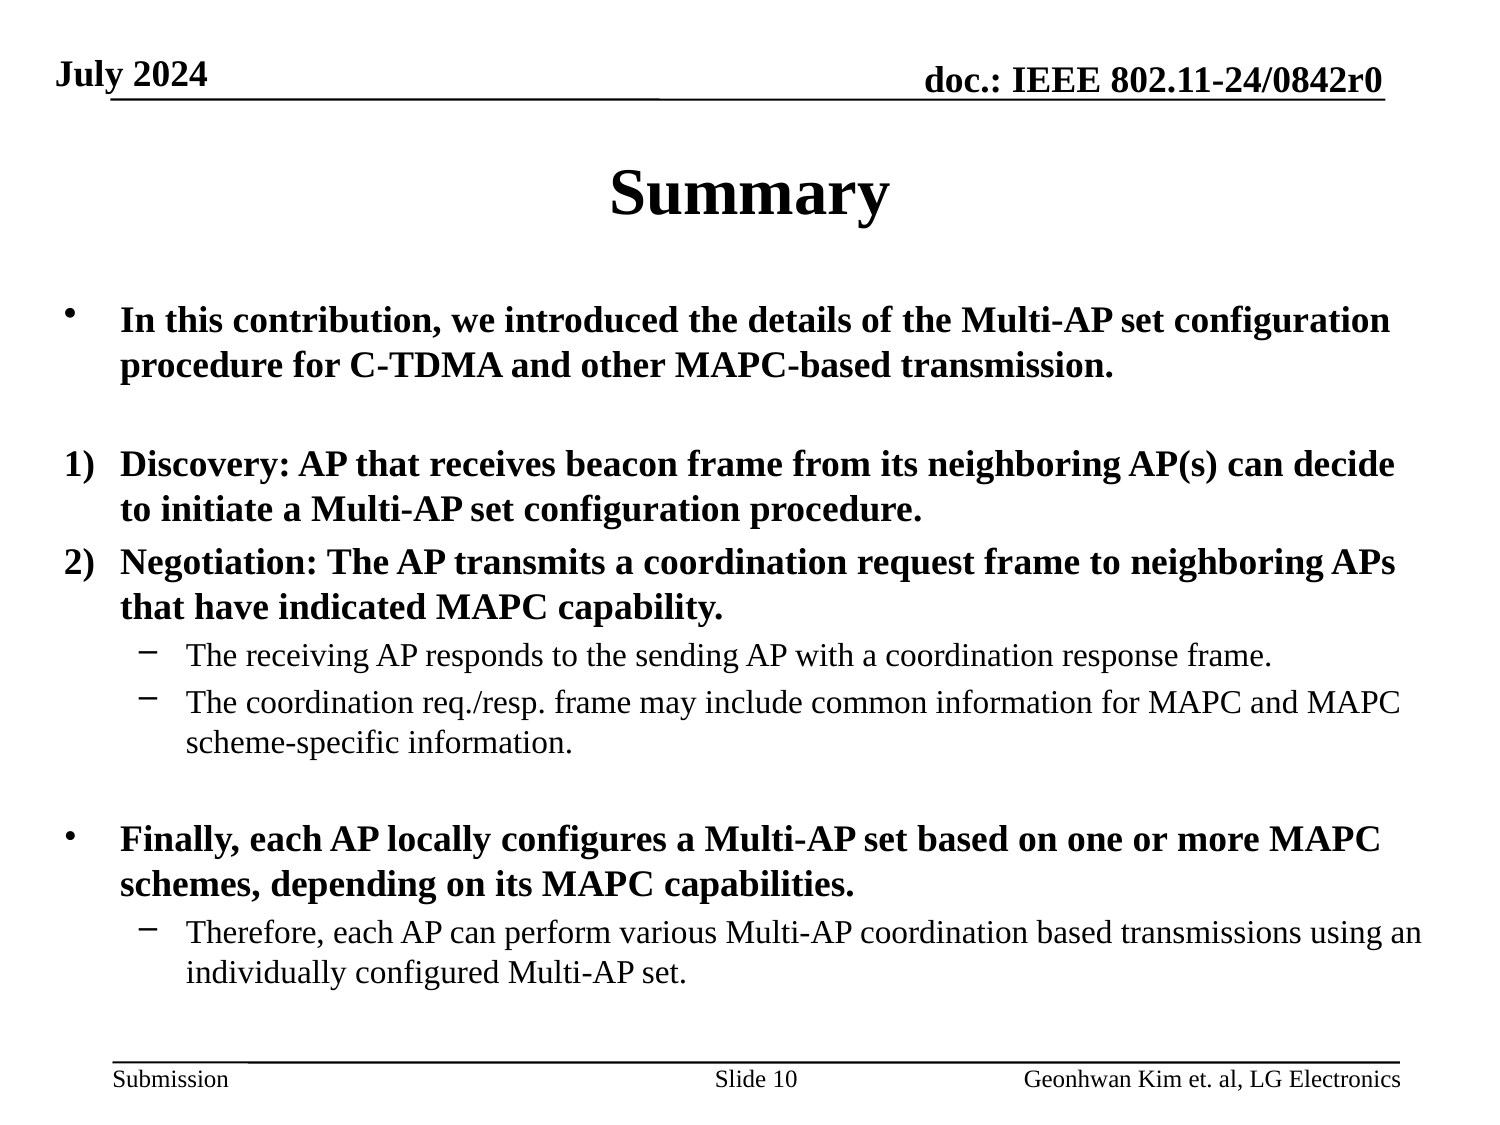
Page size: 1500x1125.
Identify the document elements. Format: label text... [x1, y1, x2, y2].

footer Geonhwan Kim et. al, LG Electronics [1018, 1061, 1402, 1093]
title Summary [48, 112, 1452, 263]
slide_number Slide 10 [712, 1061, 800, 1093]
list In this contribution, we introduced the details of the Multi-AP set configuration procedure for C-TDMA and other MAPC-based transmission. Discovery: AP that receives beacon frame from its neighboring AP(s) can decide to initiate a Multi-AP set configuration procedure. Negotiation: The AP transmits a coordination request frame to neighboring APs that have indicated MAPC capability. The receiving AP responds to the sending AP with a coordination response frame. The coordination req./resp. frame may include common information for MAPC and MAPC scheme-specific information. Finally, each AP locally configures a Multi-AP set based on one or more MAPC schemes, depending on its MAPC capabilities. Therefore, each AP can perform various Multi-AP coordination based transmissions using an individually configured Multi-AP set. [48, 287, 1452, 1000]
